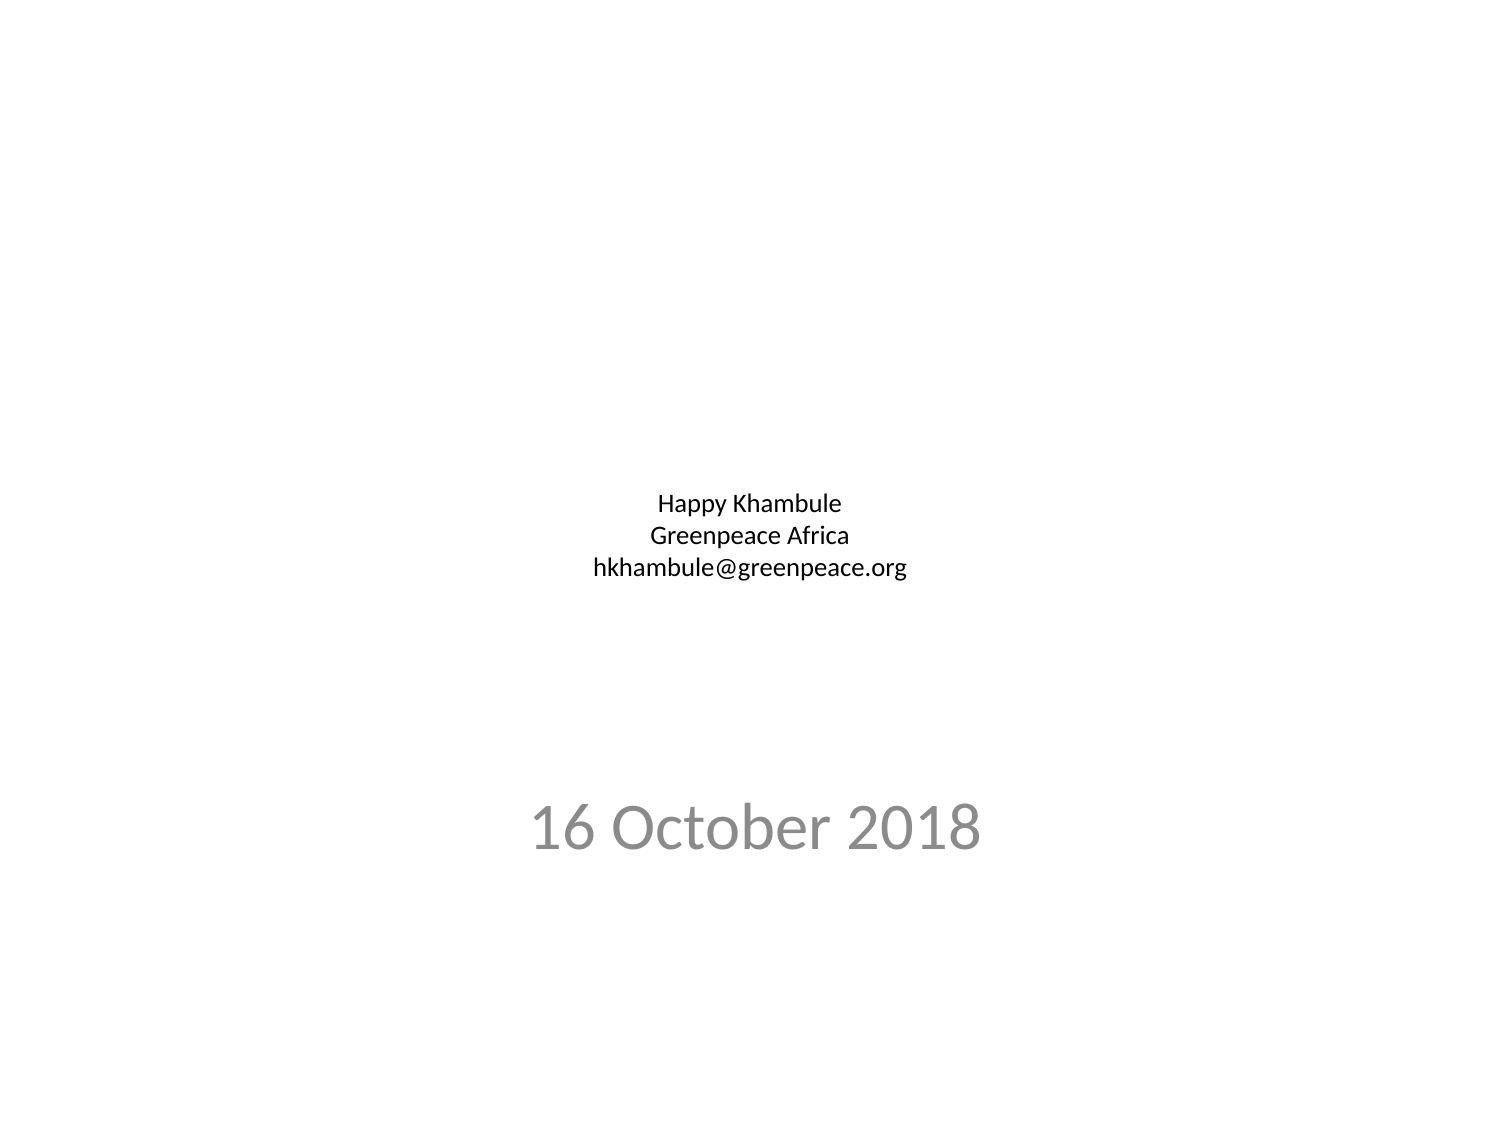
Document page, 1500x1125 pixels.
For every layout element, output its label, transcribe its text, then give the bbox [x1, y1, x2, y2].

title Happy Khambule Greenpeace Africa hkhambule@greenpeace.org [112, 349, 1388, 591]
subtitle 16 October 2018 [230, 775, 1281, 1063]
